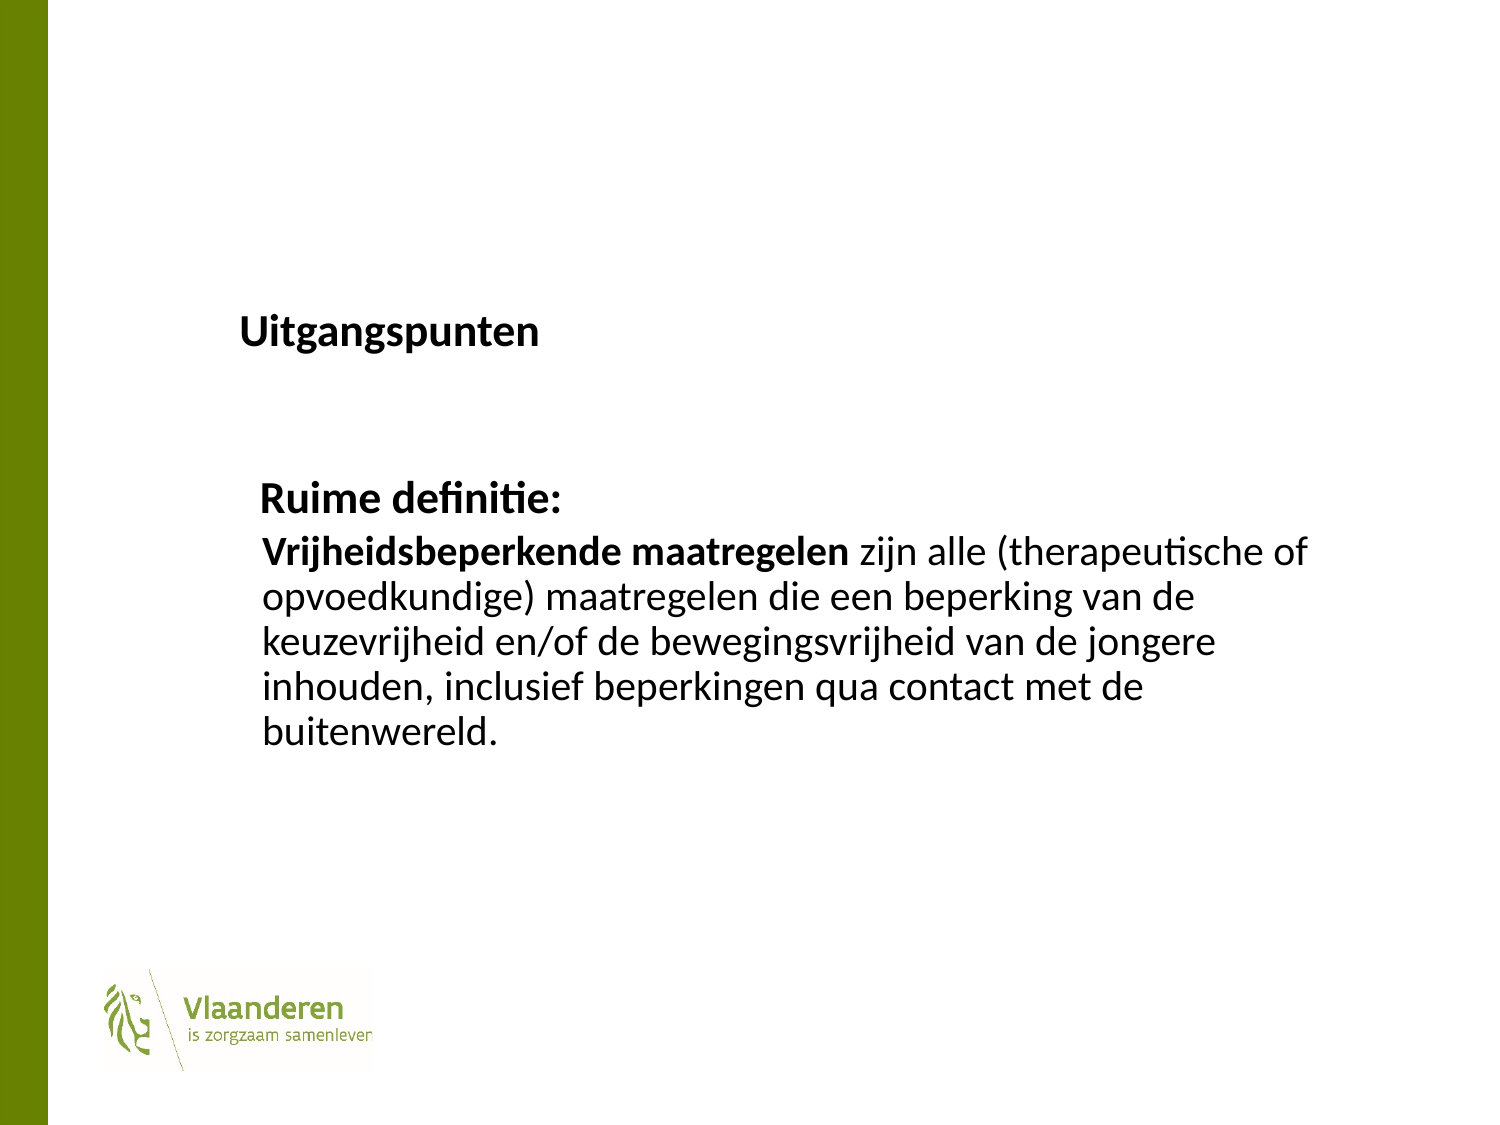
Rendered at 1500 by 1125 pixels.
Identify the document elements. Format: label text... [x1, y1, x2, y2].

picture [104, 969, 373, 1071]
list Uitgangspunten Ruime definitie: Vrijheidsbeperkende maatregelen zijn alle (therapeutische of opvoedkundige) maatregelen die een beperking van de keuzevrijheid en/of de bewegingsvrijheid van de jongere inhouden, inclusief beperkingen qua contact met de buitenwereld. [167, 307, 1385, 910]
